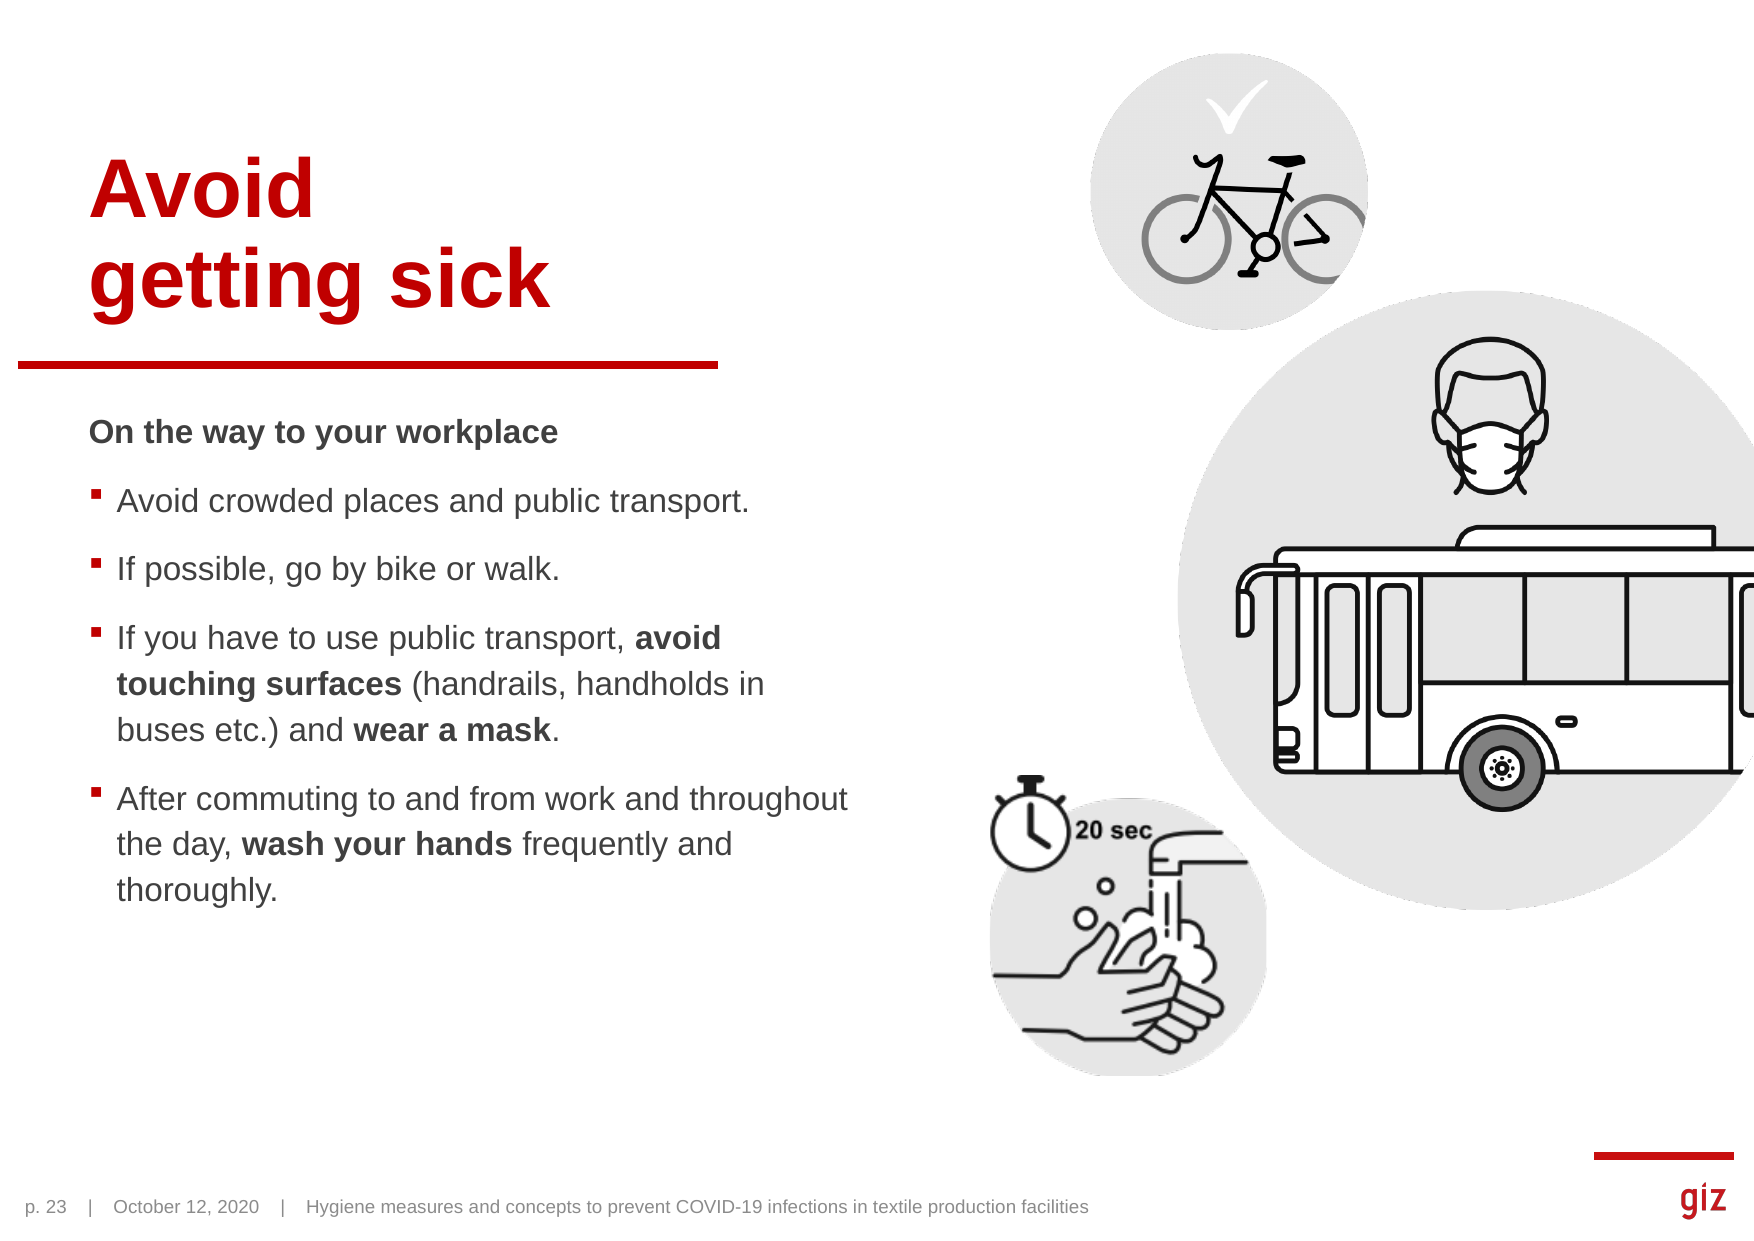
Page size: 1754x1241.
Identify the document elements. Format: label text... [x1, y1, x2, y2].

text_box On the way to your workplace Avoid crowded places and public transport. If possible, go by bike or walk. If you have to use public transport, avoid touching surfaces (handrails, handholds in buses etc.) and wear a mask. After commuting to and from work and throughout the day, wash your hands frequently and thoroughly. [73, 396, 877, 1138]
text_box p. 23 | October 12, 2020 | Hygiene measures and concepts to prevent COVID-19 infections in textile production facilities [9, 1200, 1754, 1234]
text_box Avoid getting sick [73, 54, 877, 334]
picture [989, 51, 1754, 1076]
picture [1680, 1181, 1731, 1221]
